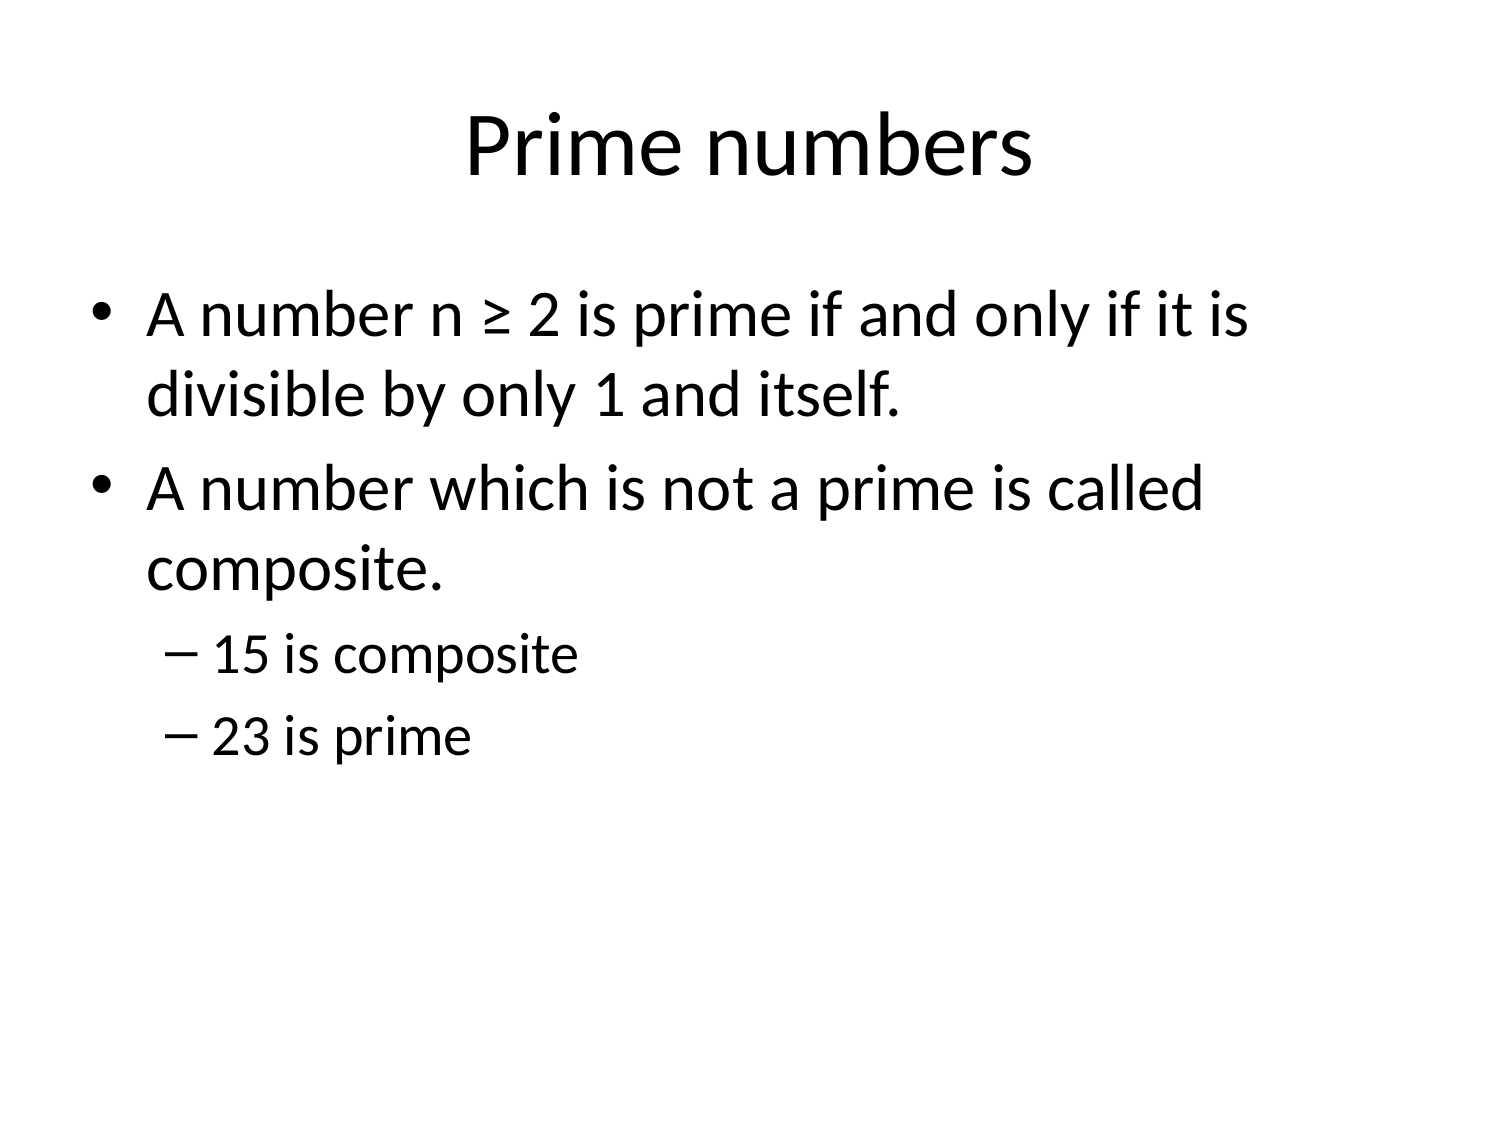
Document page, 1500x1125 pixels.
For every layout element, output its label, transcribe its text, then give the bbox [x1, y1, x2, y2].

title Prime numbers [75, 45, 1425, 233]
list A number n ≥ 2 is prime if and only if it is divisible by only 1 and itself. A number which is not a prime is called composite. 15 is composite 23 is prime [75, 262, 1425, 1005]
